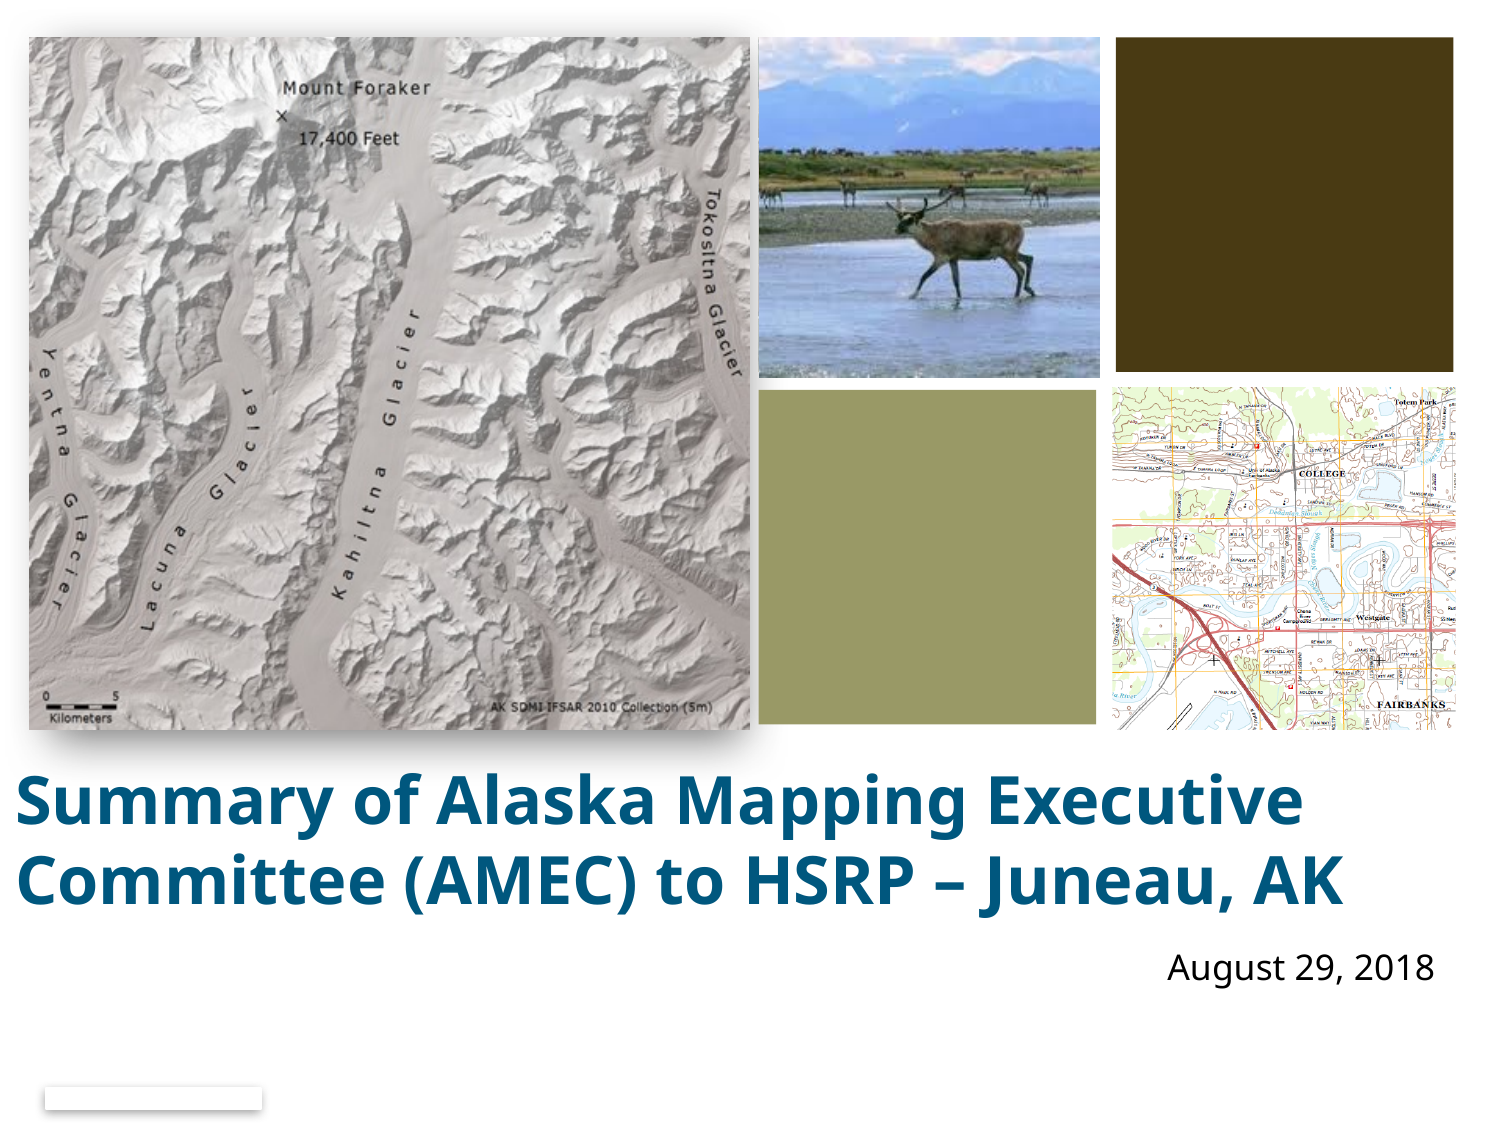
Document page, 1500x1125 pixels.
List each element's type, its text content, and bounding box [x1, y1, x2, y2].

picture [758, 36, 1101, 379]
picture [1111, 386, 1457, 730]
title Summary of Alaska Mapping Executive Committee (AMEC) to HSRP – Juneau, AK [0, 750, 1488, 904]
subtitle August 29, 2018 [787, 937, 1450, 1125]
picture [29, 36, 751, 730]
